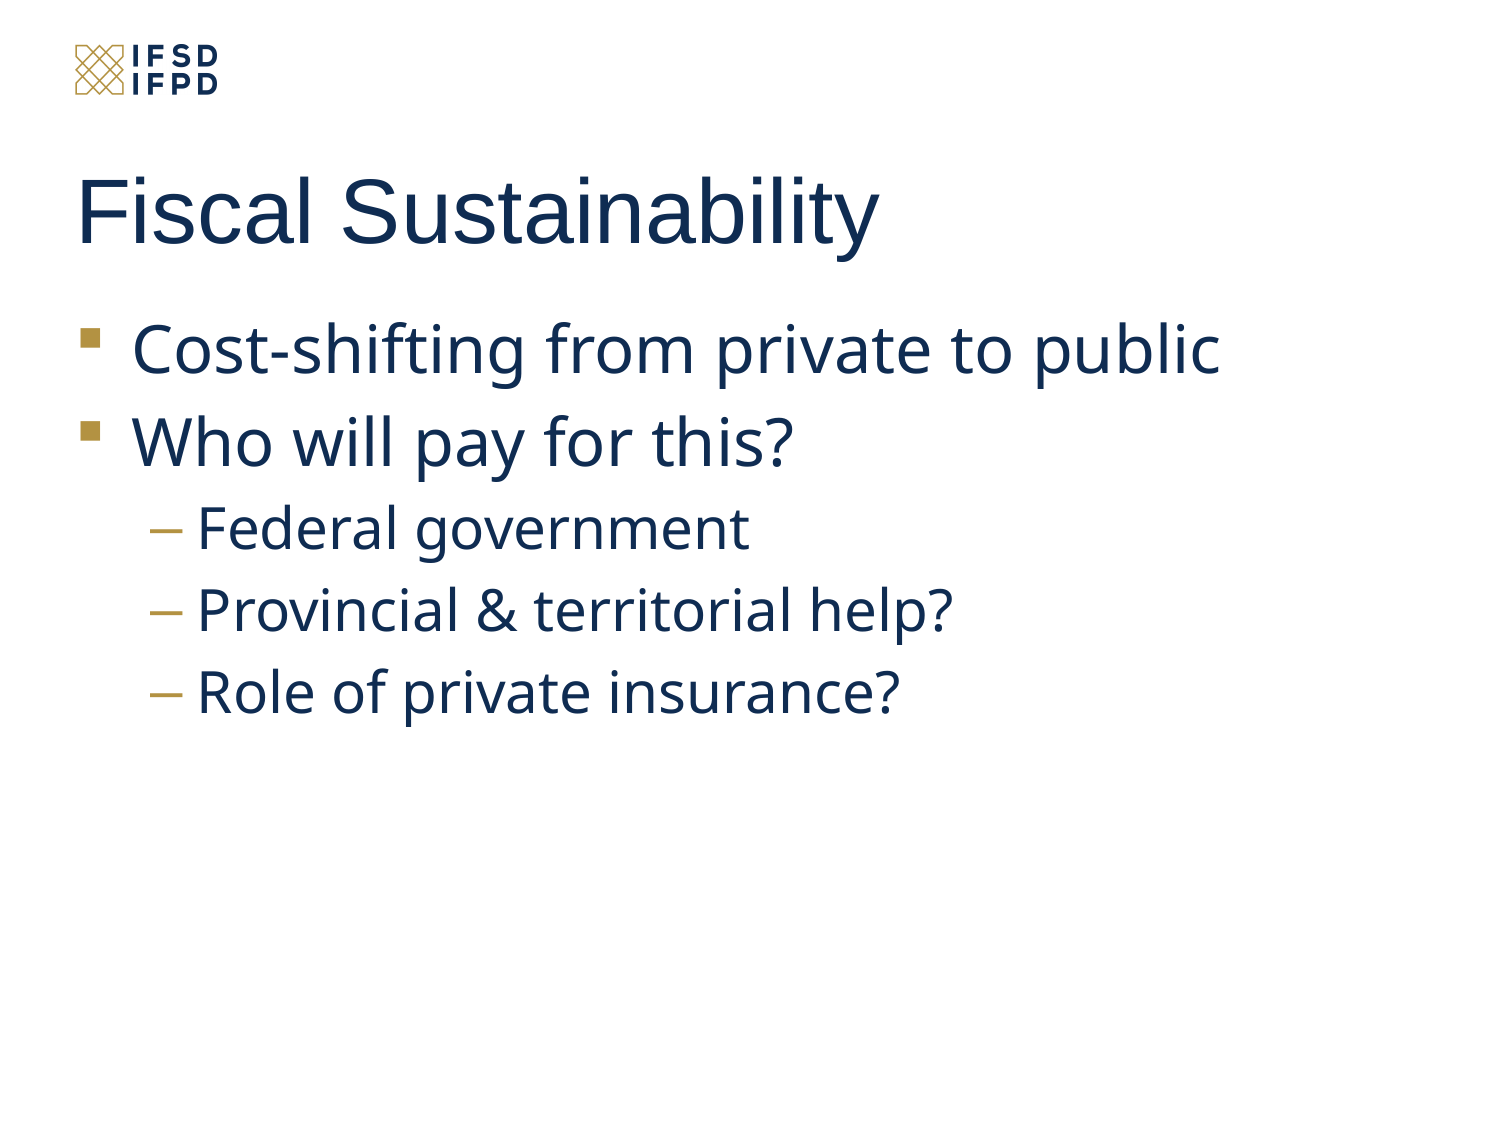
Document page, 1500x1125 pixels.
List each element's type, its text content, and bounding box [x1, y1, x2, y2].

title Fiscal Sustainability [75, 124, 1425, 269]
list Cost-shifting from private to public Who will pay for this? Federal government Provincial & territorial help? Role of private insurance? [75, 298, 1425, 1083]
picture [75, 44, 217, 95]
